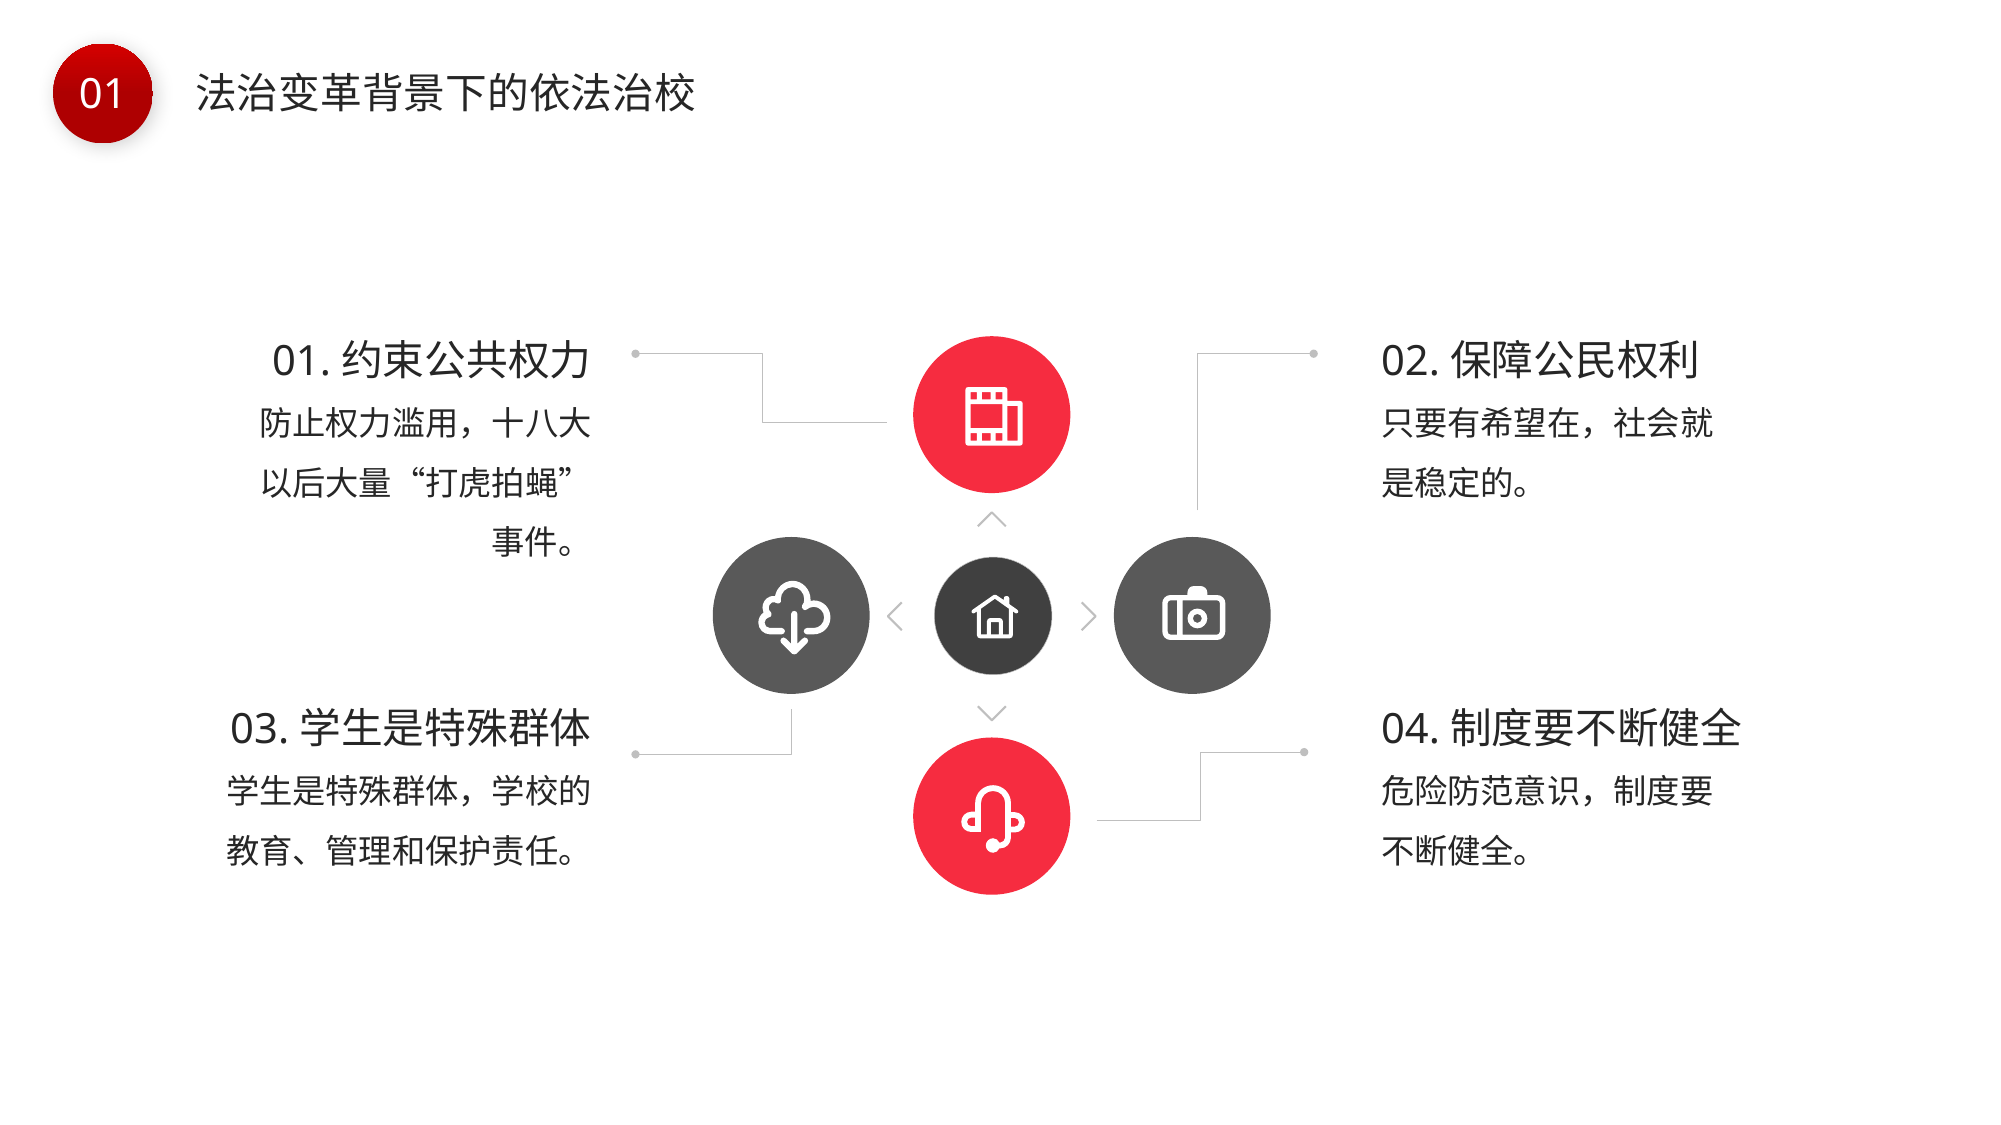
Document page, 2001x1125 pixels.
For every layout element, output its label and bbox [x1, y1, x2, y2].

text_box [1366, 326, 1750, 505]
text_box [53, 43, 742, 144]
text_box [209, 326, 607, 566]
text_box [1366, 694, 1777, 873]
text_box [635, 336, 1314, 895]
text_box [195, 694, 607, 873]
